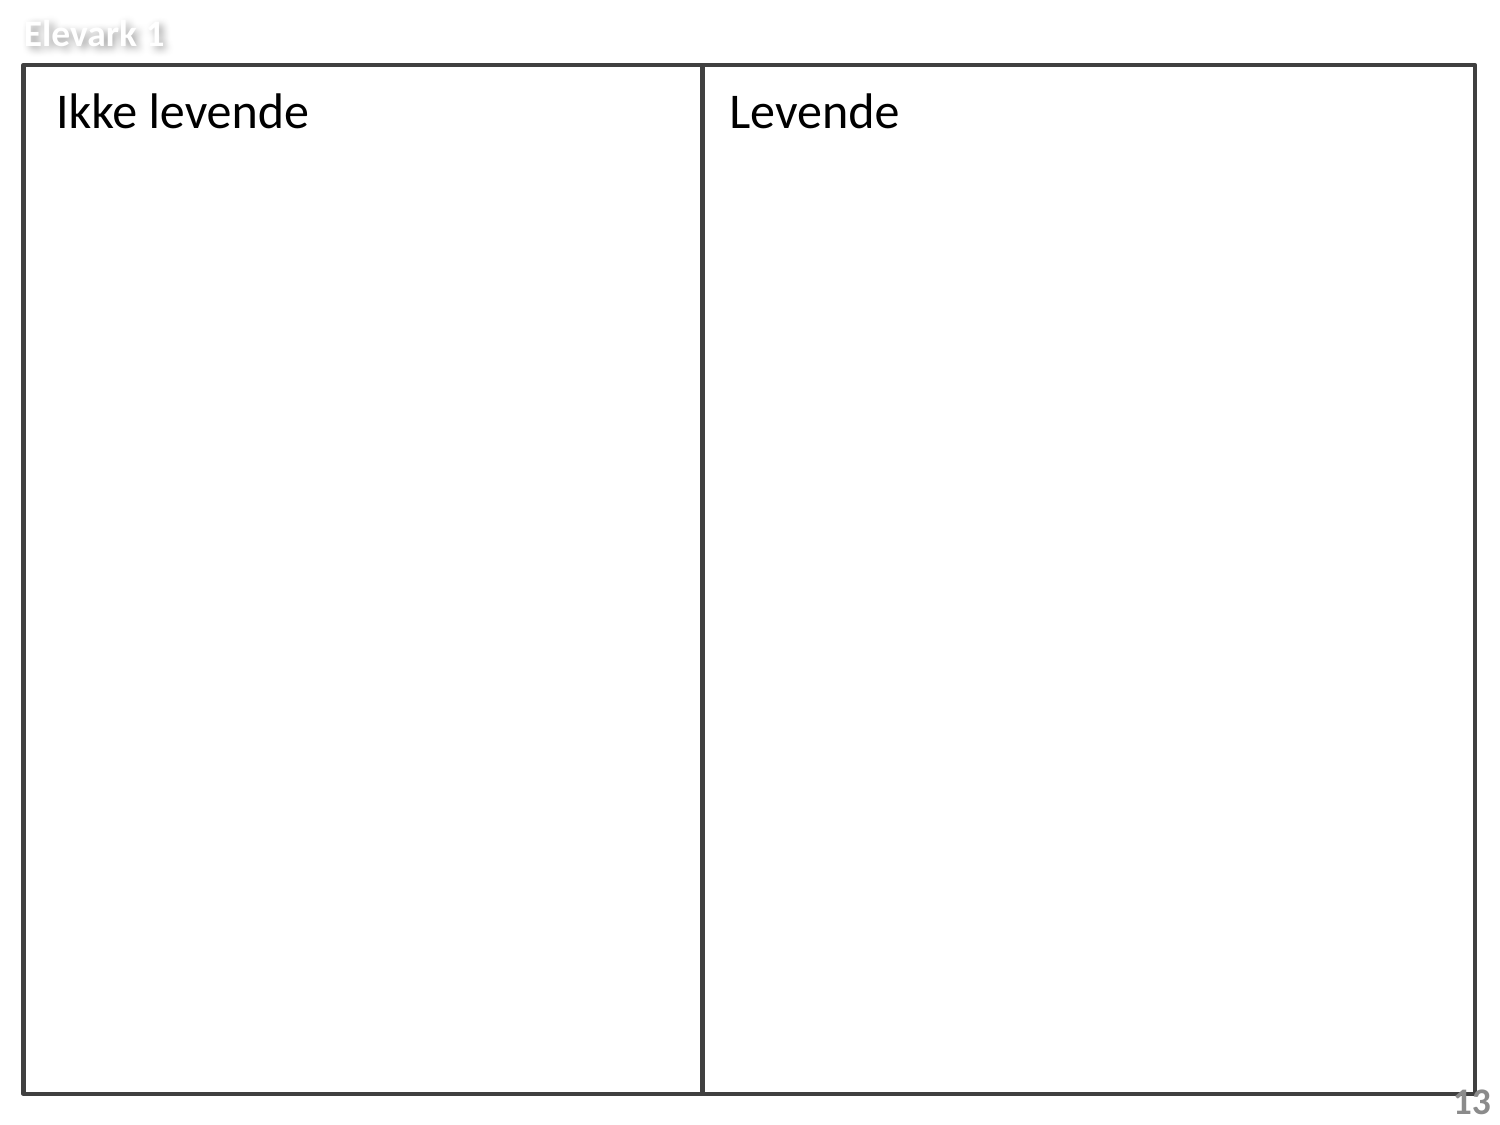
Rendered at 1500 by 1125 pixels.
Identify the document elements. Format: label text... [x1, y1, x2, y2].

text_box Elevark 1 [9, 1, 180, 61]
slide_number 13 [1421, 1042, 1500, 1125]
text_box [21, 63, 1477, 1096]
